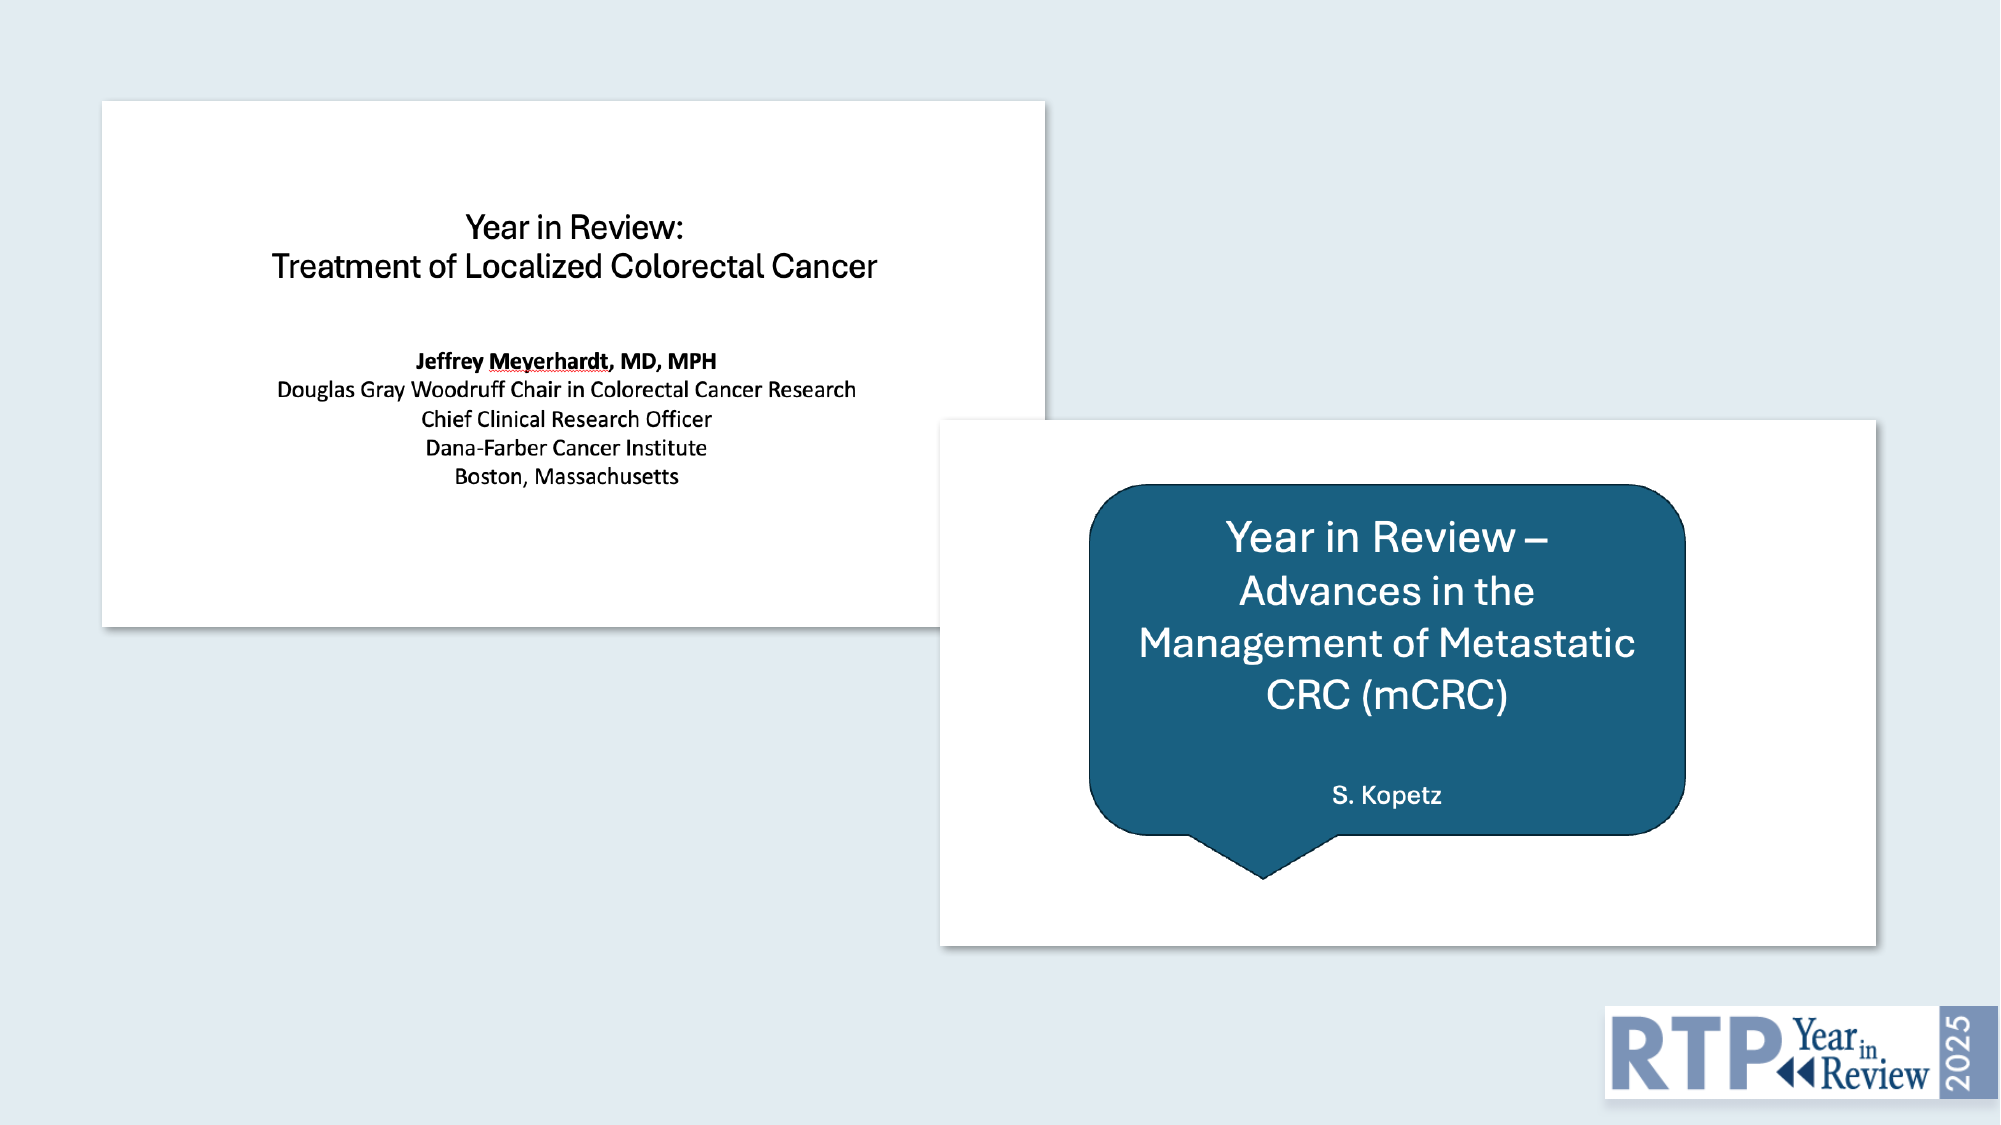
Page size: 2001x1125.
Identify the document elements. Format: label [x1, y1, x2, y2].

picture [1605, 1006, 1998, 1099]
picture [101, 101, 1876, 946]
